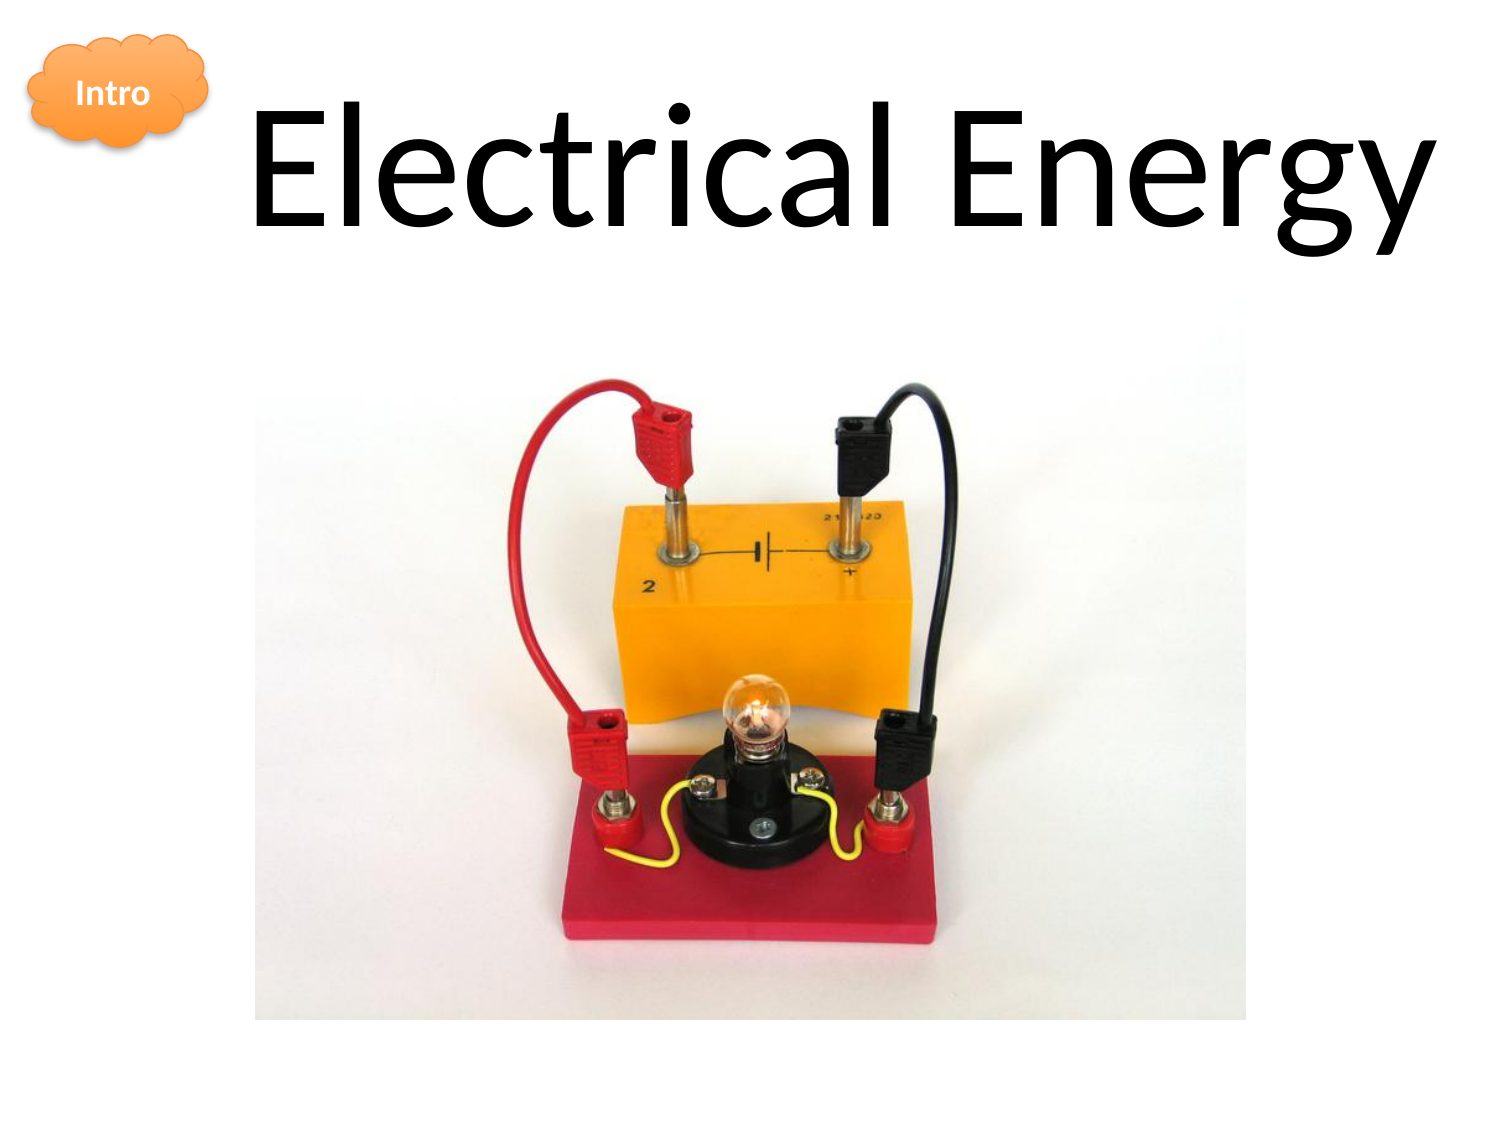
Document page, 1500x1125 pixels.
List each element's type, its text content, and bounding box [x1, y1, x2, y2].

picture [74, 277, 1426, 1021]
text_box Electrical Energy [226, 39, 1458, 315]
text_box [27, 34, 208, 148]
text_box Intro [60, 60, 176, 121]
